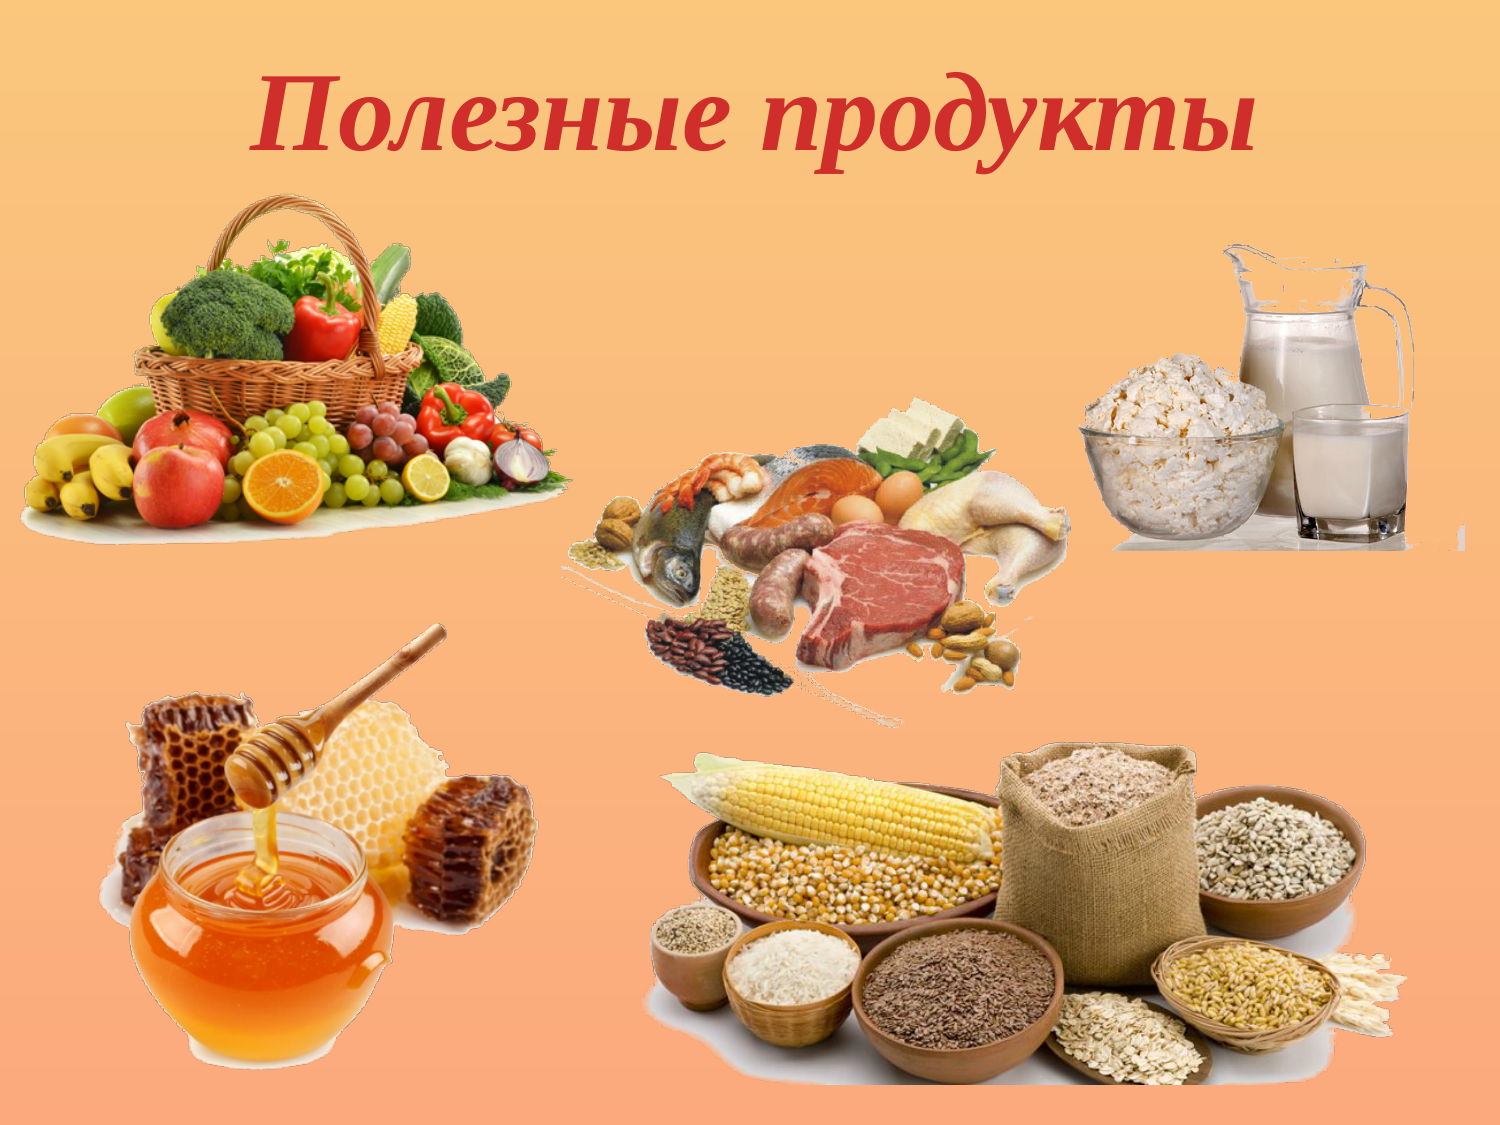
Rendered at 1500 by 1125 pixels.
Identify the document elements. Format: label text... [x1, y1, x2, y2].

picture [88, 614, 550, 1088]
picture [0, 172, 1500, 1085]
text_box Полезные продукты [235, 30, 1275, 181]
